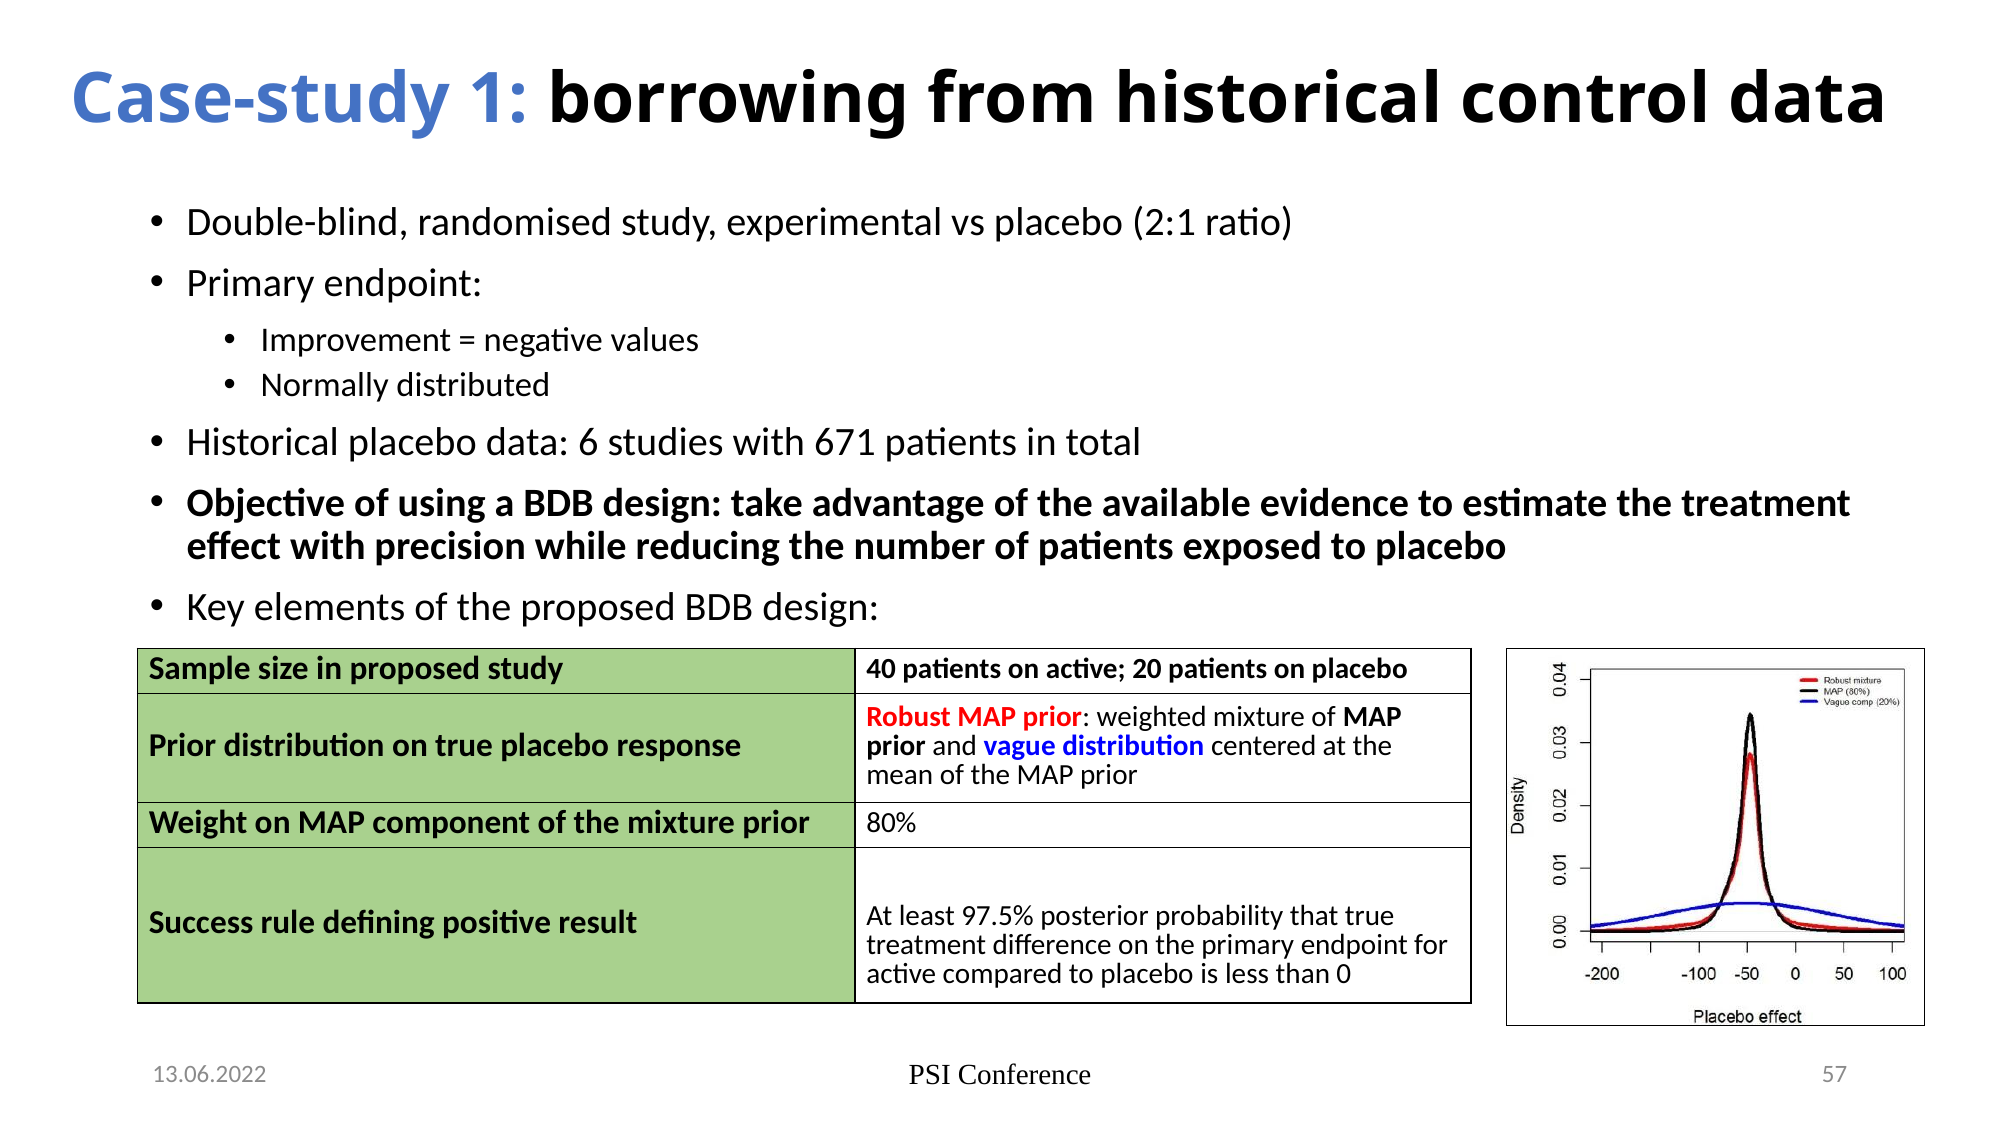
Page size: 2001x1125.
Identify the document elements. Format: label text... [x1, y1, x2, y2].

picture [1506, 648, 1925, 1026]
title Case-study 1: borrowing from historical control data [55, 18, 1925, 182]
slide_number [137, 1042, 588, 1103]
footer PSI Conference [662, 1042, 1338, 1103]
slide_number 57 [1412, 1042, 1863, 1103]
list Double-blind, randomised study, experimental vs placebo (2:1 ratio) Primary endpoint: Improvement = negative values Normally distributed Historical placebo data: 6 studies with 671 patients in total Objective of using a BDB design: take advantage of the available evidence to estimate the treatment effect with precision while reducing the number of patients exposed to placebo Key elements of the proposed BDB design: [134, 193, 1925, 639]
